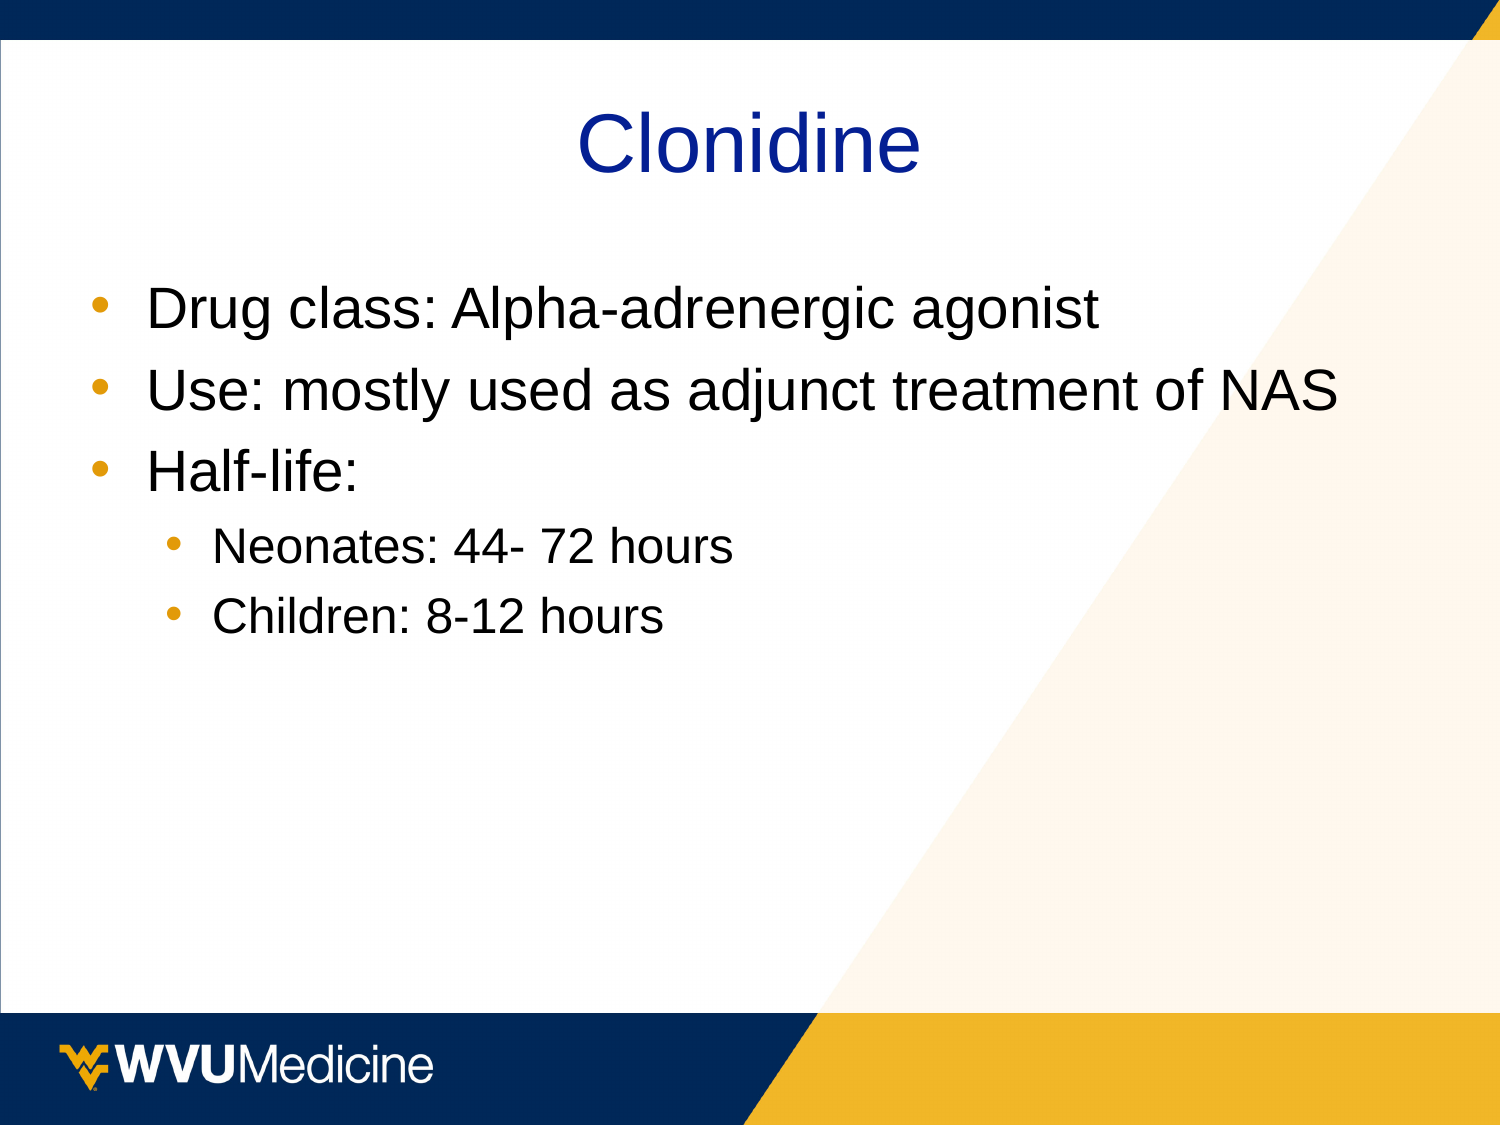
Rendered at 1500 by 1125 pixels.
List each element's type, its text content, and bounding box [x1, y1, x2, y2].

title Clonidine [75, 45, 1425, 233]
list Drug class: Alpha-adrenergic agonist Use: mostly used as adjunct treatment of NAS Half-life: Neonates: 44- 72 hours Children: 8-12 hours [75, 262, 1425, 1005]
picture [0, 0, 1500, 1125]
